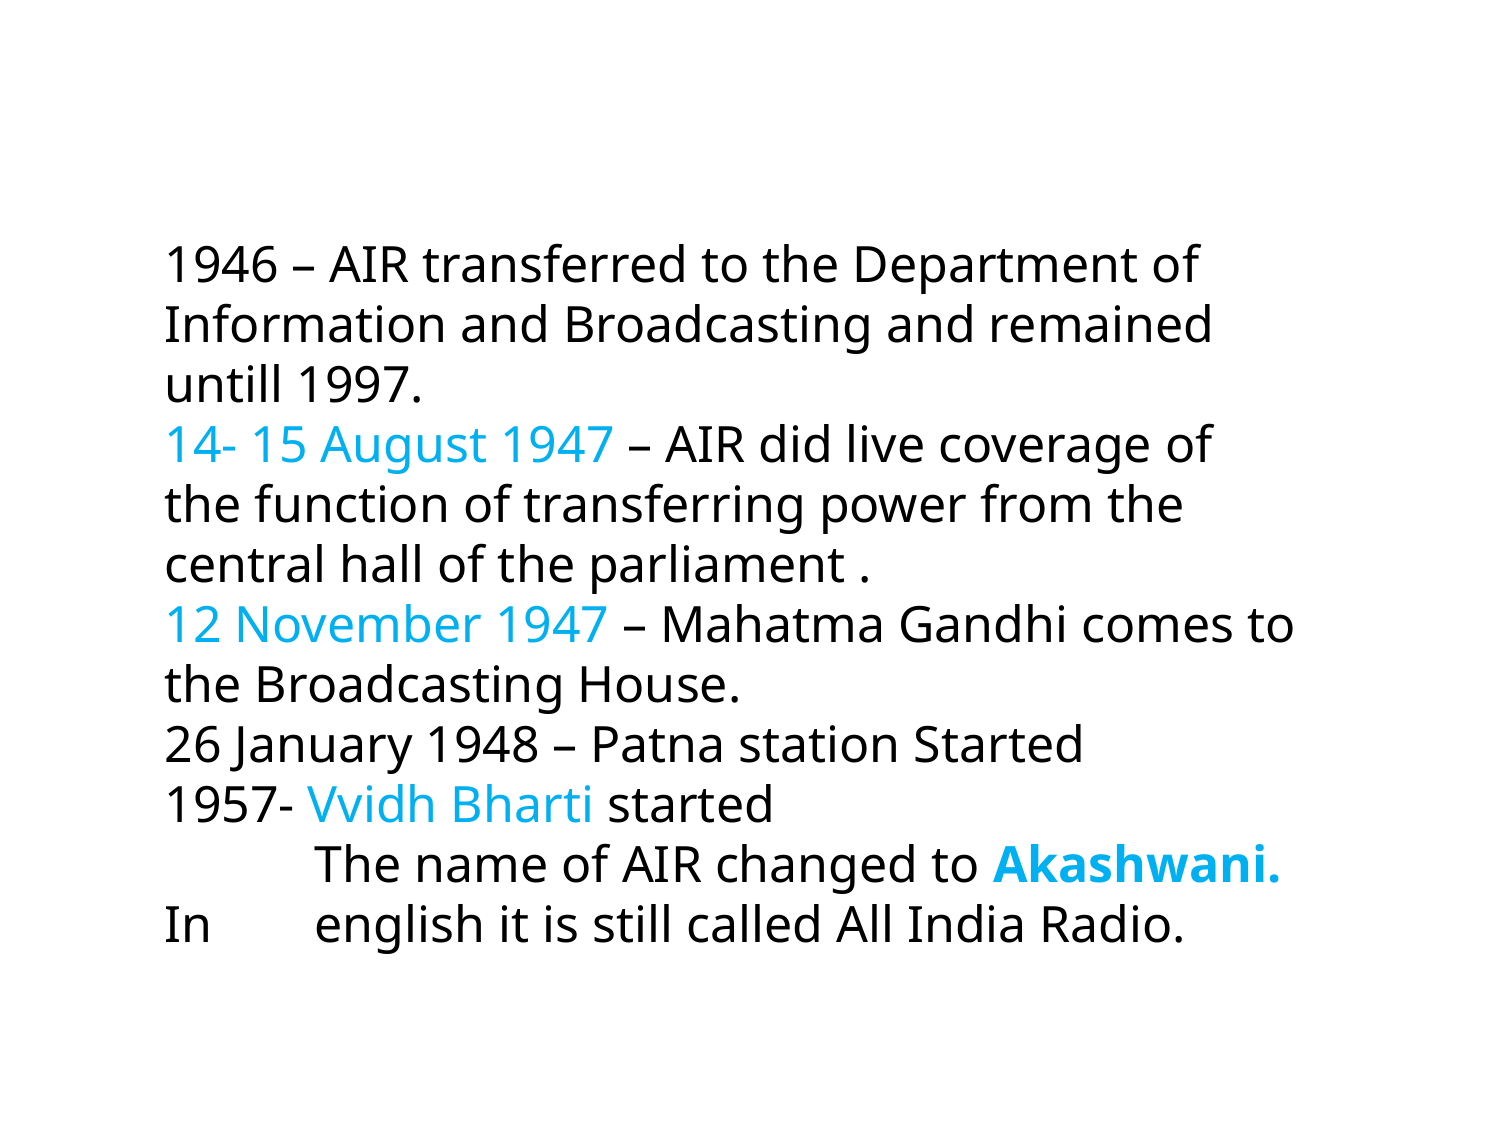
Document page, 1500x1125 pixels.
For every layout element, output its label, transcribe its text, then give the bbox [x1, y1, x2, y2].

text_box 1946 – AIR transferred to the Department of Information and Broadcasting and remained untill 1997. 14- 15 August 1947 – AIR did live coverage of the function of transferring power from the central hall of the parliament . 12 November 1947 – Mahatma Gandhi comes to the Broadcasting House. 26 January 1948 – Patna station Started 1957- Vvidh Bharti started The name of AIR changed to Akashwani. In english it is still called All India Radio. [150, 224, 1313, 960]
